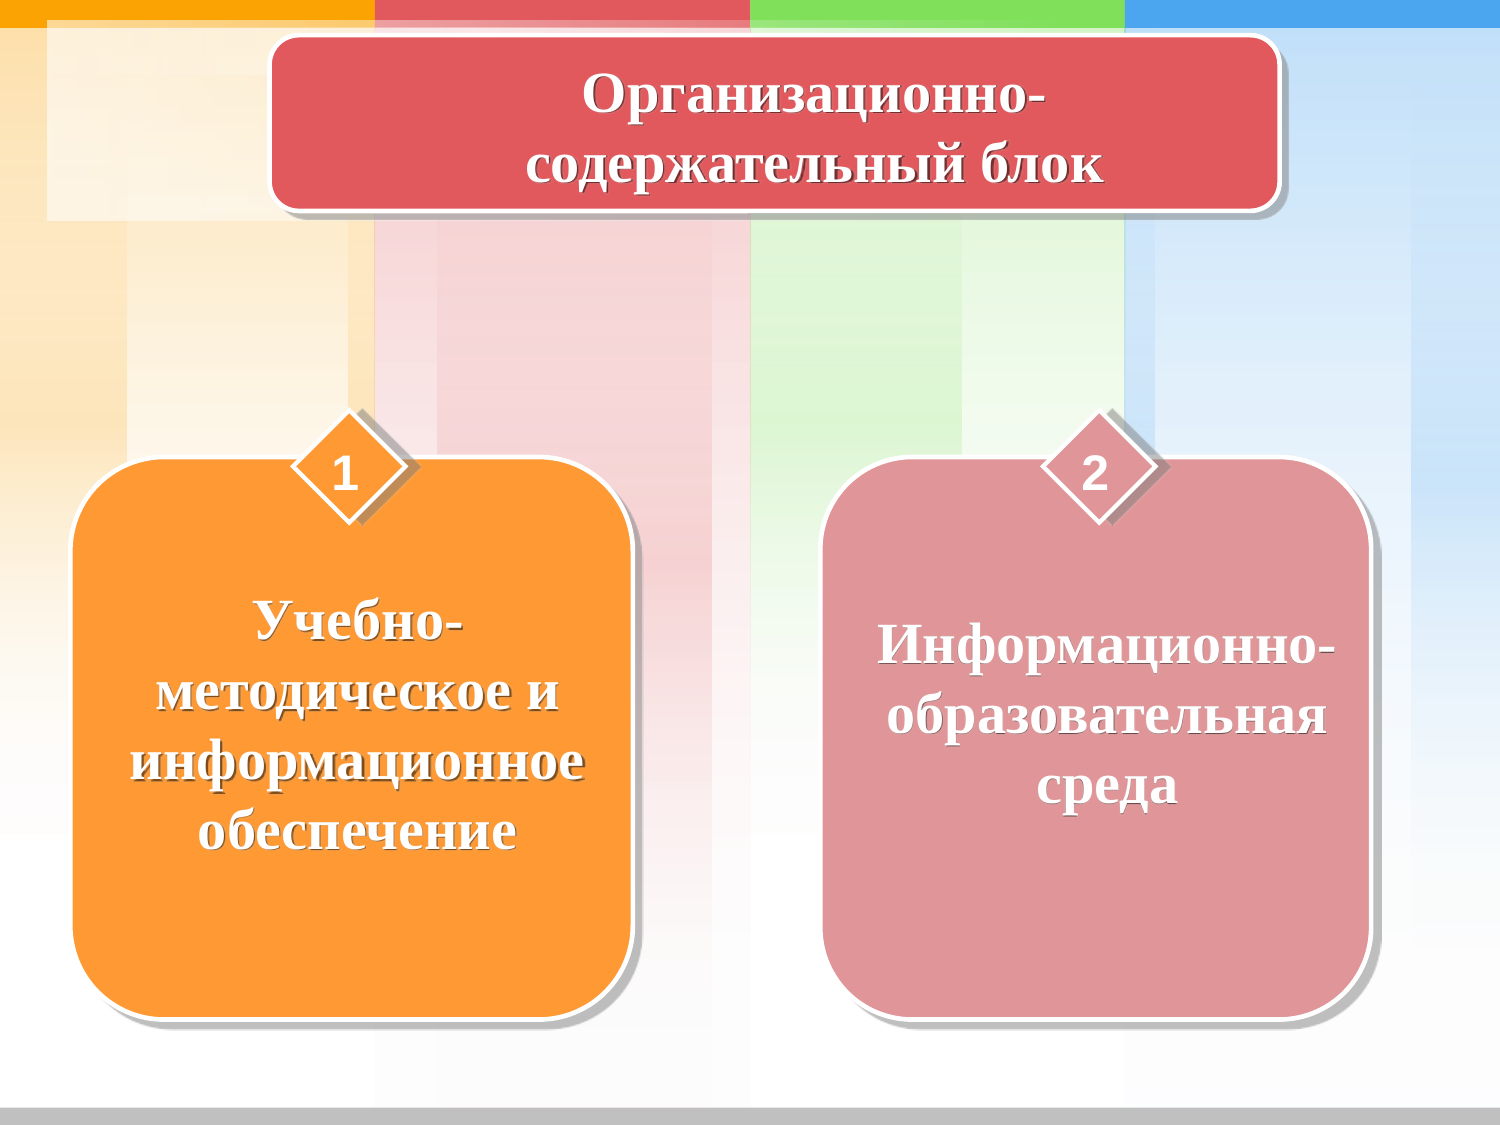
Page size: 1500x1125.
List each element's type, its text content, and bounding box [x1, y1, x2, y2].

text_box 2 [1066, 433, 1125, 509]
text_box 1 [316, 433, 375, 509]
text_box Организационно-содержательный блок [363, 46, 1266, 202]
text_box [292, 443, 316, 490]
text_box Учебно-методическое и информационное обеспечение [105, 574, 610, 869]
text_box [1085, 509, 1113, 523]
text_box [1125, 435, 1156, 497]
text_box [1076, 410, 1123, 433]
text_box [70, 456, 633, 1020]
text_box [375, 435, 406, 497]
text_box [326, 410, 373, 433]
text_box [820, 456, 1372, 1020]
text_box [1042, 443, 1066, 490]
text_box [269, 35, 1280, 211]
text_box [335, 509, 363, 523]
text_box Информационно-образовательная среда [843, 597, 1372, 823]
